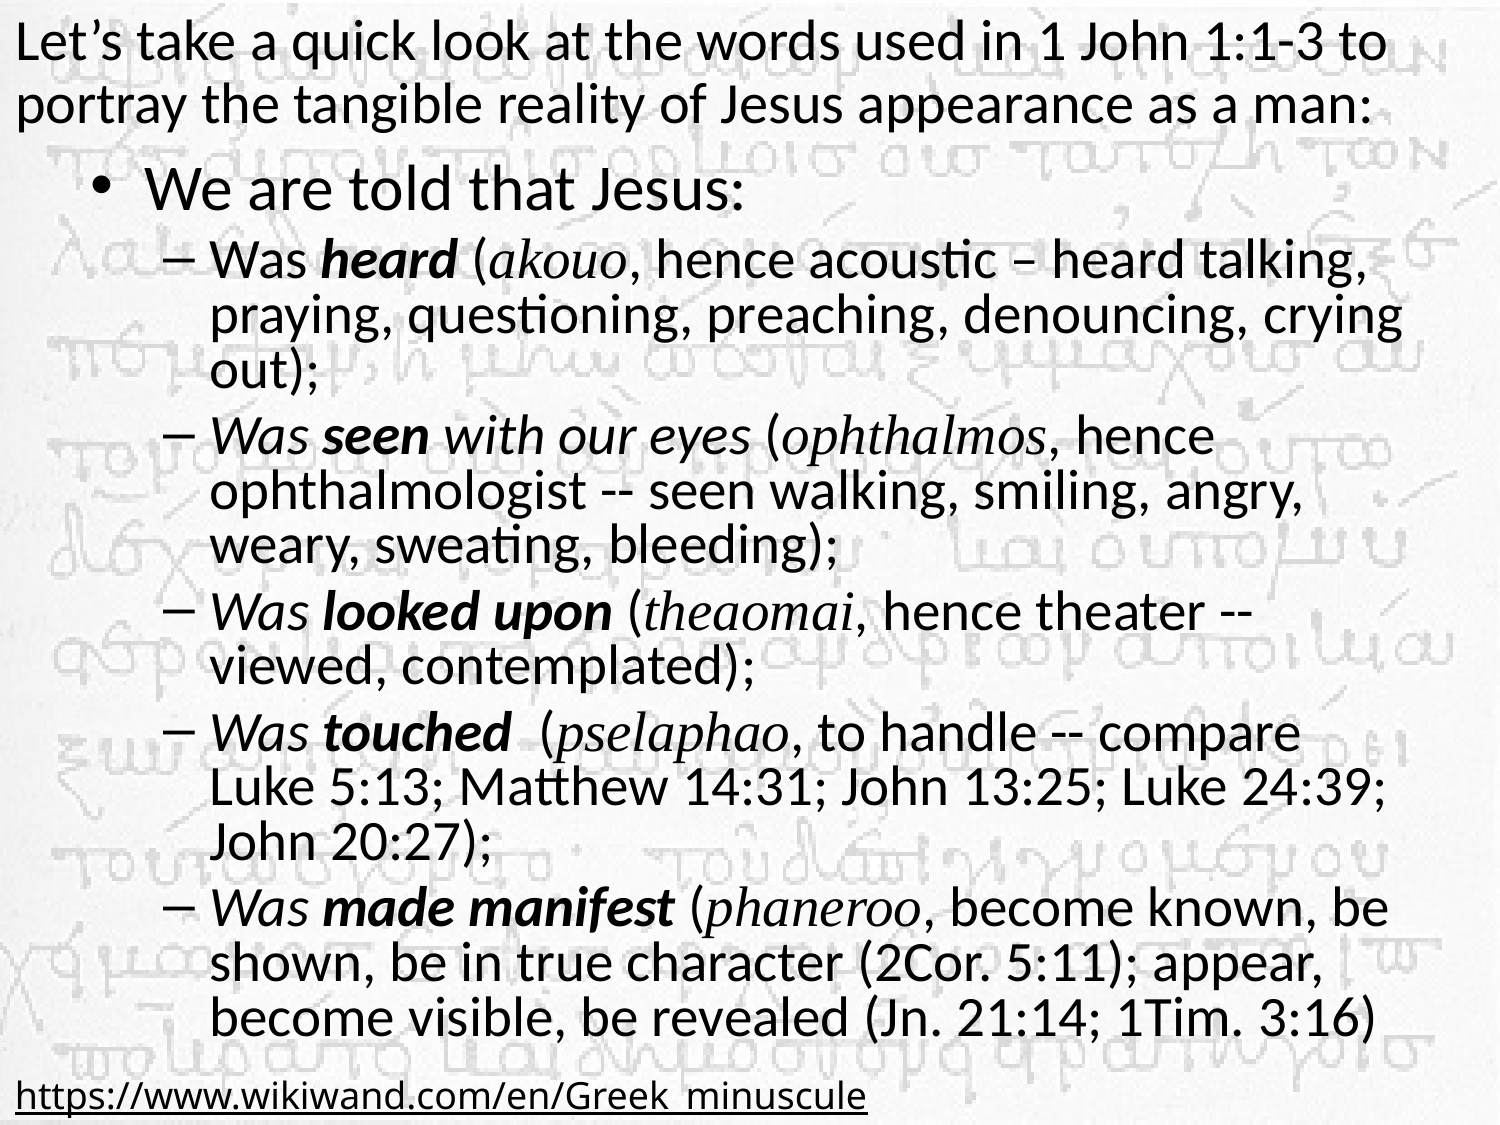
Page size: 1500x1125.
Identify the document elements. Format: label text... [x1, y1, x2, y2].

text_box https://www.wikiwand.com/en/Greek_minuscule [0, 1064, 1500, 1125]
title Let’s take a quick look at the words used in 1 John 1:1-3 to portray the tangible reality of Jesus appearance as a man: [0, 0, 1500, 147]
list We are told that Jesus: Was heard (akouo, hence acoustic – heard talking, praying, questioning, preaching, denouncing, crying out); Was seen with our eyes (ophthalmos, hence ophthalmologist -- seen walking, smiling, angry, weary, sweating, bleeding); Was looked upon (theaomai, hence theater -- viewed, contemplated); Was touched (pselaphao, to handle -- compare Luke 5:13; Matthew 14:31; John 13:25; Luke 24:39; John 20:27); Was made manifest (phaneroo, become known, be shown, be in true character (2Cor. 5:11); appear, become visible, be revealed (Jn. 21:14; 1Tim. 3:16) [75, 153, 1425, 1064]
